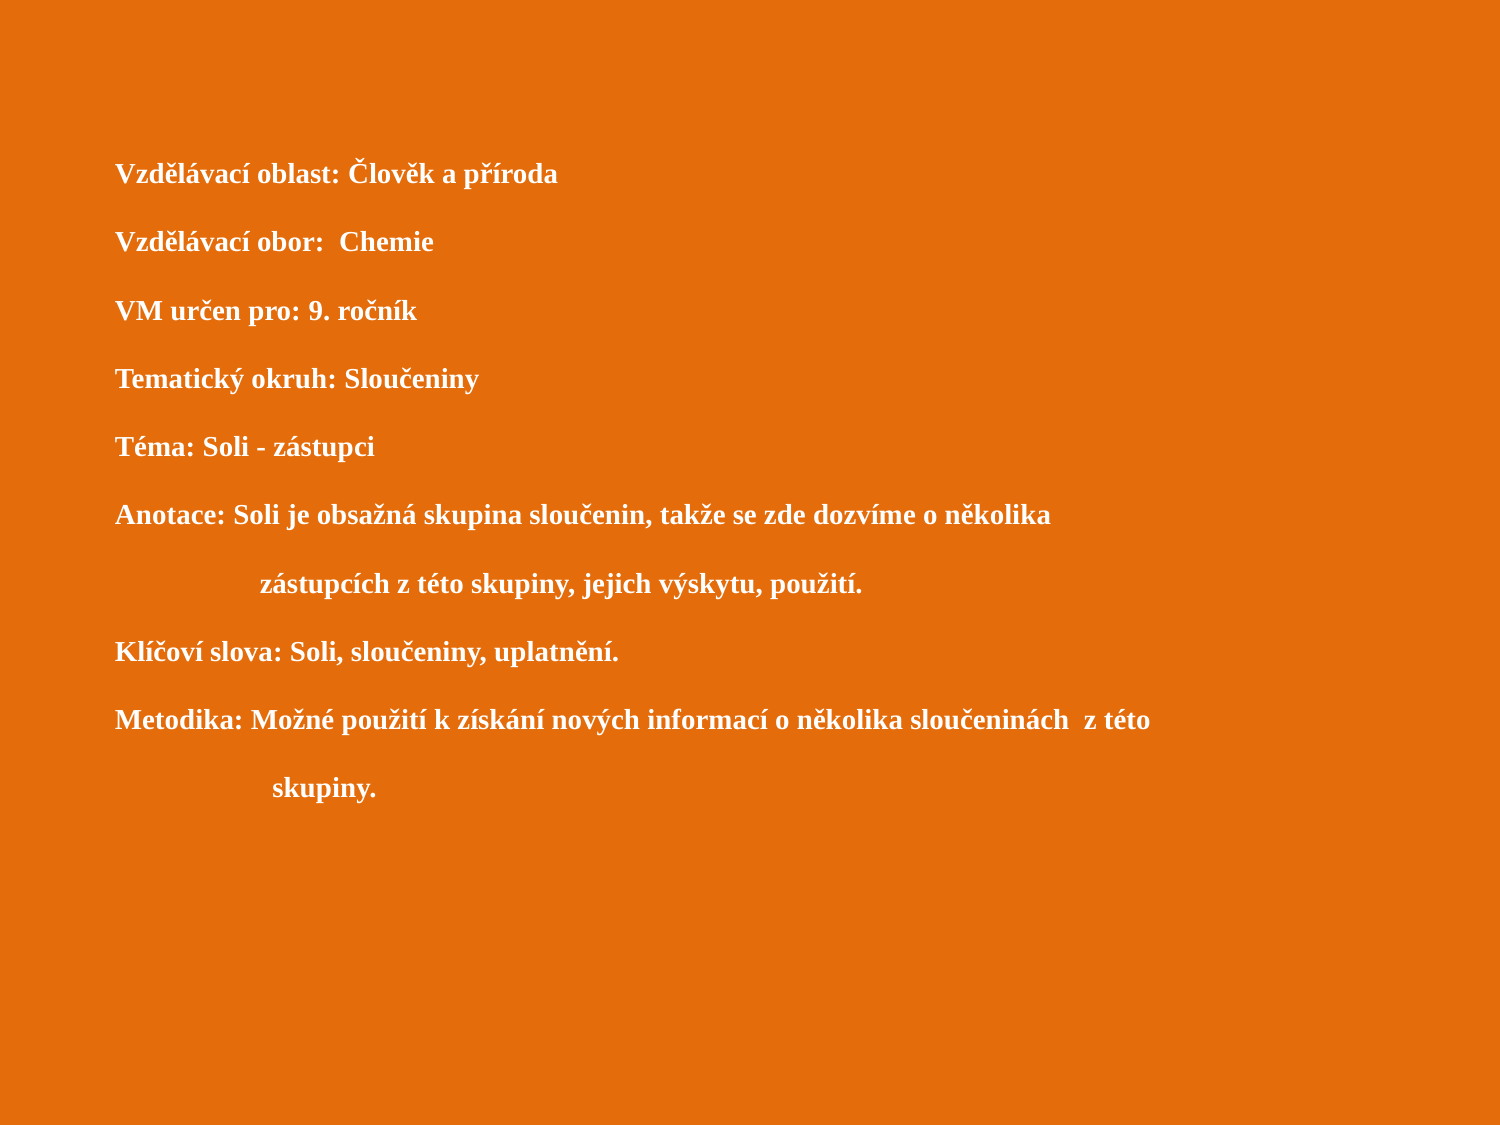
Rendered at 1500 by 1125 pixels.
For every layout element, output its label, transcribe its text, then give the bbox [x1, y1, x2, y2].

text_box Vzdělávací oblast: Člověk a příroda Vzdělávací obor: Chemie VM určen pro: 9. ročník Tematický okruh: Sloučeniny Téma: Soli - zástupci Anotace: Soli je obsažná skupina sloučenin, takže se zde dozvíme o několika zástupcích z této skupiny, jejich výskytu, použití. Klíčoví slova: Soli, sloučeniny, uplatnění. Metodika: Možné použití k získání nových informací o několika sloučeninách z této skupiny. [100, 113, 1353, 811]
